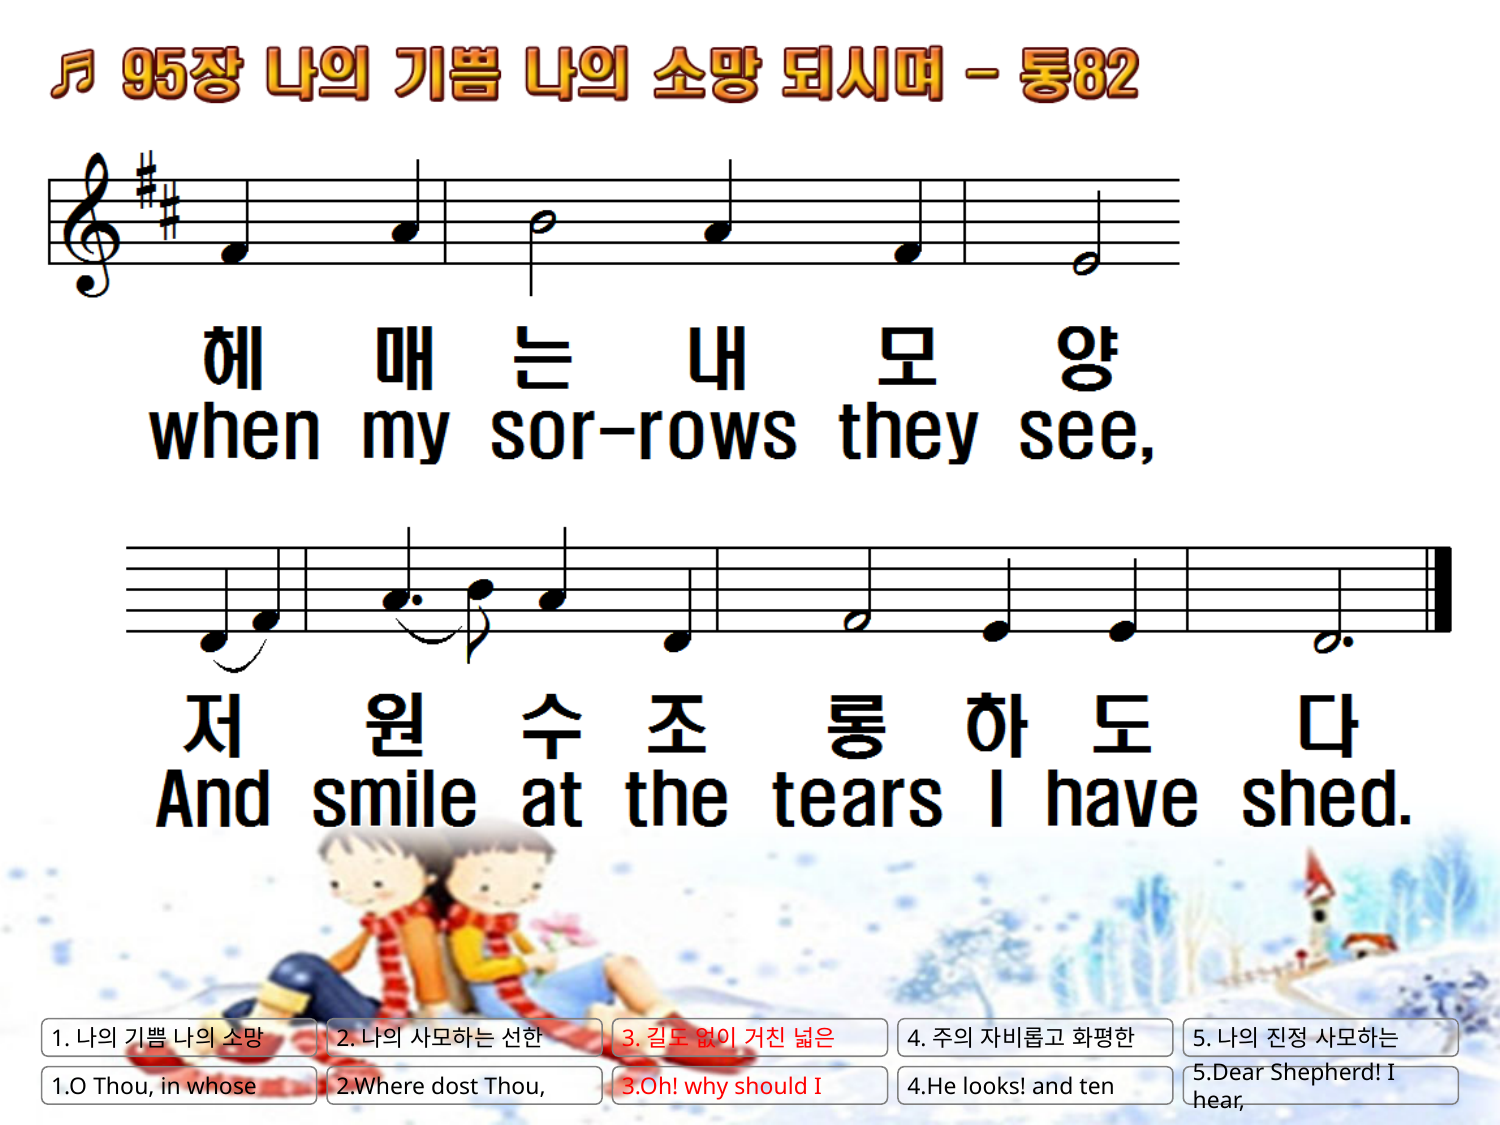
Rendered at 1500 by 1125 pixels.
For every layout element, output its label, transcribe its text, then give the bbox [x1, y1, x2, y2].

picture [0, 0, 1500, 1125]
text_box 1.나의 기쁨 나의 소망 [41, 1018, 317, 1057]
text_box 5.Dear Shepherd! I hear, [1183, 1066, 1459, 1105]
text_box 2.나의 사모하는 선한 [327, 1018, 603, 1057]
text_box 4.주의 자비롭고 화평한 [897, 1018, 1173, 1057]
text_box 3.Oh! why should I [612, 1066, 888, 1105]
text_box 4.He looks! and ten [897, 1066, 1173, 1105]
text_box 2.Where dost Thou, [327, 1066, 603, 1105]
text_box 1.O Thou, in whose [41, 1066, 317, 1105]
text_box 5.나의 진정 사모하는 [1183, 1018, 1459, 1057]
text_box 3.길도 없이 거친 넓은 [612, 1018, 888, 1057]
